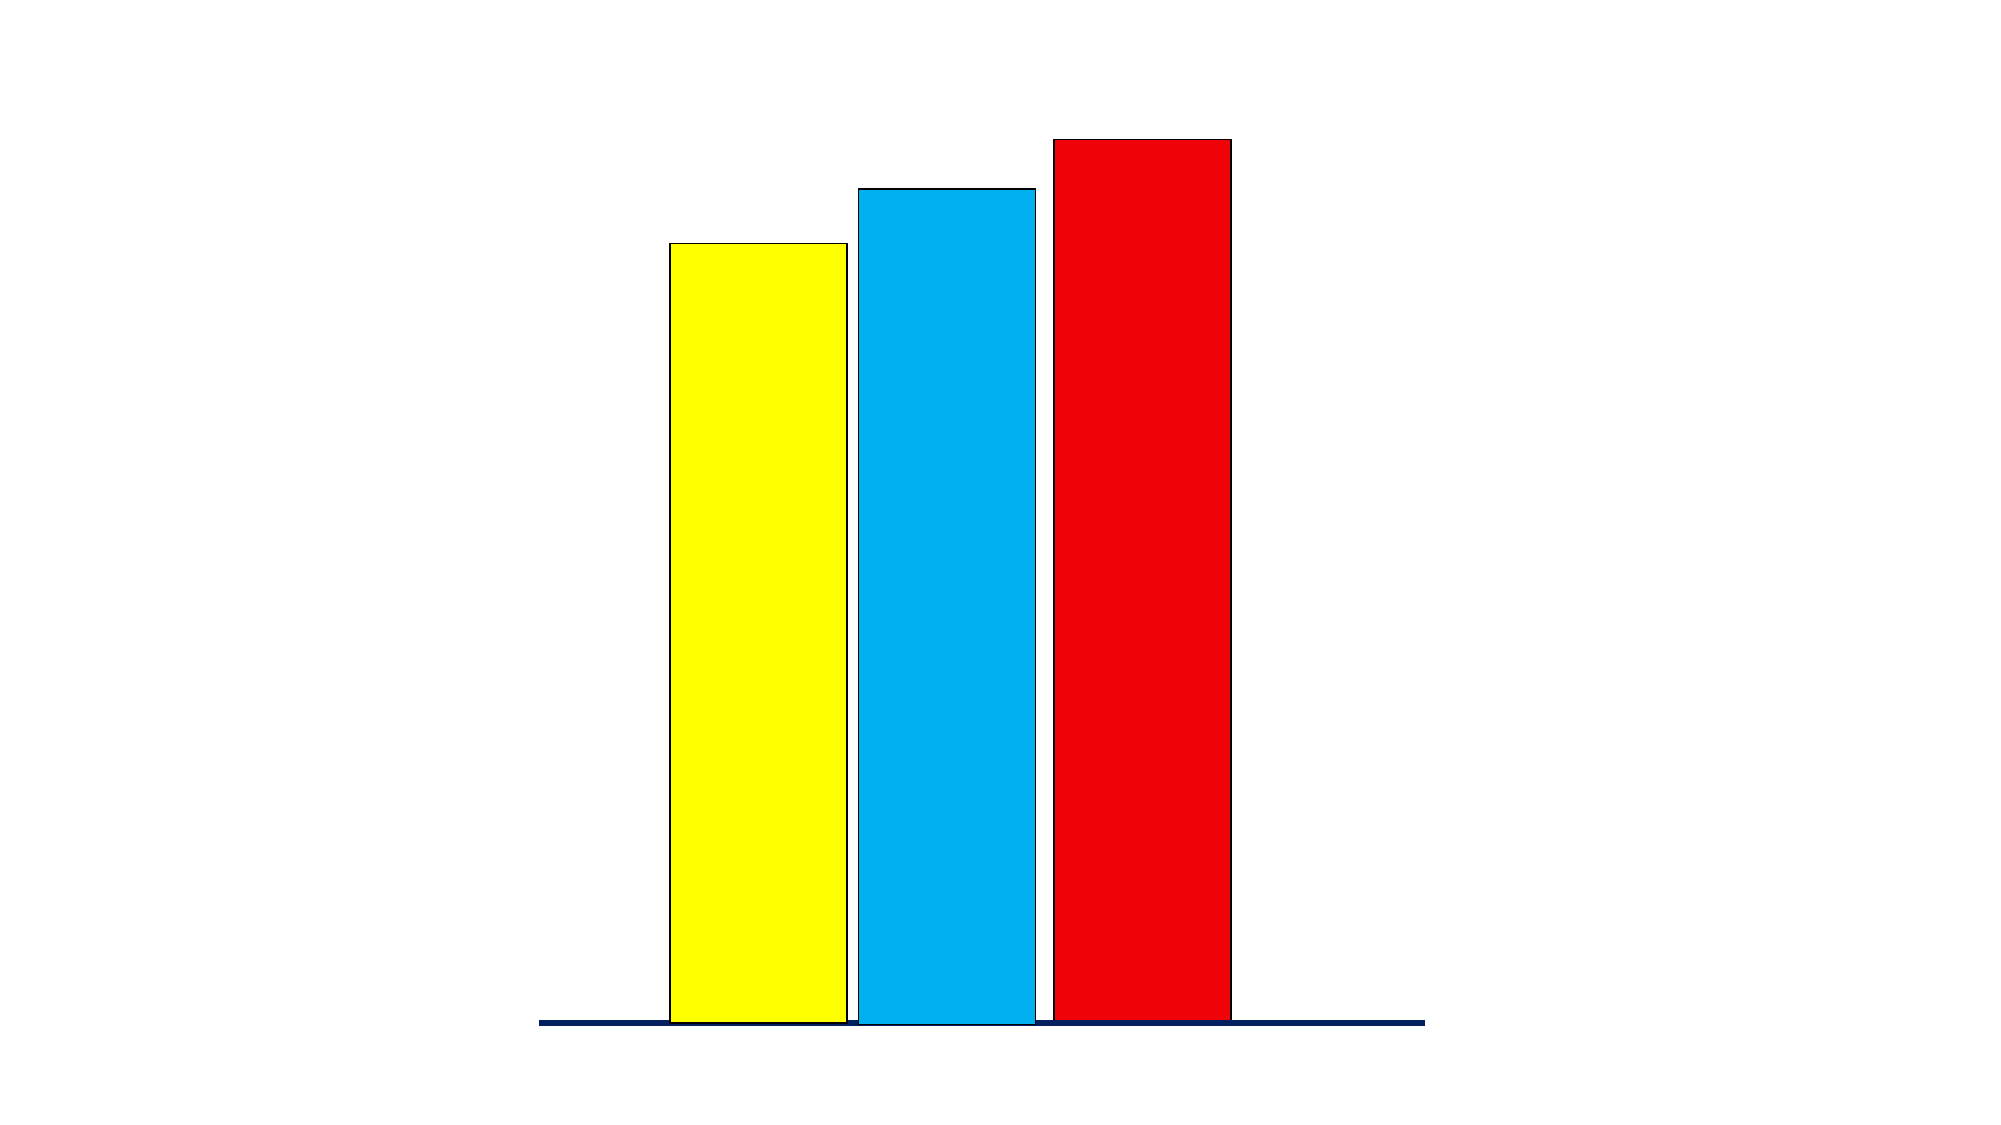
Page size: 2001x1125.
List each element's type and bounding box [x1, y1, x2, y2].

text_box [669, 243, 848, 1023]
text_box [1054, 139, 1232, 1020]
text_box [858, 188, 1036, 1023]
